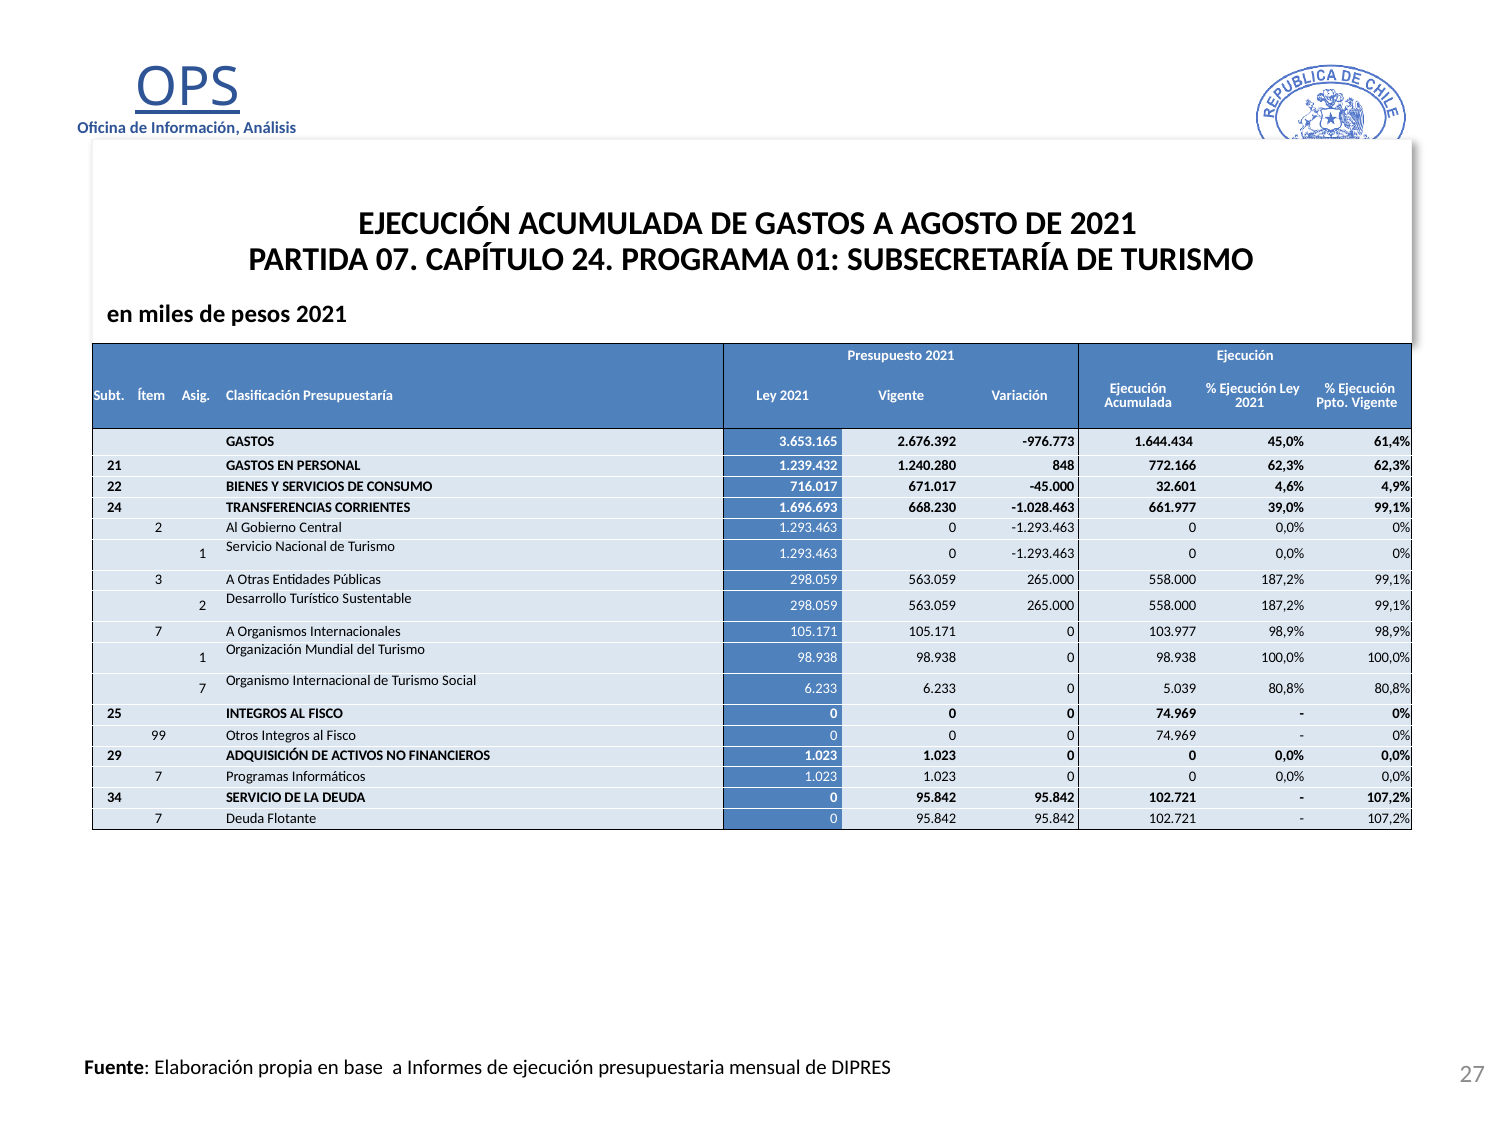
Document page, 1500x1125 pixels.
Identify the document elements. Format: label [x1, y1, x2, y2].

table_cell [724, 477, 1078, 497]
table_cell [93, 622, 723, 642]
table_cell [1079, 456, 1411, 476]
table_cell [1079, 364, 1411, 428]
table_cell [93, 571, 723, 590]
table_cell [93, 456, 723, 476]
table_cell [1079, 571, 1411, 590]
table_cell [1079, 591, 1411, 621]
table_cell [724, 456, 1078, 476]
table_cell [724, 705, 1078, 725]
table_cell [724, 767, 1078, 787]
table_cell [93, 477, 723, 497]
table_cell [1079, 767, 1411, 787]
table_cell [1079, 477, 1411, 497]
table_cell [724, 747, 1078, 766]
table_cell [724, 571, 1078, 590]
table_cell [1079, 498, 1411, 518]
table_cell [93, 498, 723, 518]
table_cell [1079, 788, 1411, 808]
picture [1240, 58, 1420, 175]
table_cell [93, 429, 723, 455]
table_cell [93, 674, 723, 704]
table_cell [93, 705, 723, 725]
table_cell [93, 809, 723, 829]
table_cell [724, 788, 1078, 808]
table_cell [93, 747, 723, 766]
table_cell [93, 519, 723, 539]
table_cell [93, 540, 723, 570]
table_cell [724, 364, 1078, 428]
table_cell [93, 767, 723, 787]
slide_number [1149, 1042, 1500, 1103]
table_cell [724, 622, 1078, 642]
table_cell [1079, 643, 1411, 673]
table_cell [93, 643, 723, 673]
table_cell [724, 809, 1078, 829]
table_cell [724, 726, 1078, 746]
table_cell [1079, 674, 1411, 704]
table_cell [1079, 705, 1411, 725]
table_cell [93, 364, 723, 428]
table_cell [724, 519, 1078, 539]
table_header [93, 344, 723, 364]
table_cell [724, 429, 1078, 455]
table_cell [724, 498, 1078, 518]
table_cell [93, 726, 723, 746]
table_header [724, 344, 1078, 364]
table_cell [93, 591, 723, 621]
table_header [1079, 344, 1411, 364]
table_cell [1079, 622, 1411, 642]
table_cell [724, 540, 1078, 570]
table_cell [1079, 726, 1411, 746]
table_cell [724, 643, 1078, 673]
title [92, 139, 1412, 289]
table_cell [1079, 540, 1411, 570]
table_cell [724, 674, 1078, 704]
table_cell [1079, 809, 1411, 829]
text_box [92, 289, 1412, 343]
table_cell [1079, 519, 1411, 539]
table_cell [93, 788, 723, 808]
table_cell [724, 591, 1078, 621]
table_cell [1079, 747, 1411, 766]
table_cell [1079, 429, 1411, 455]
